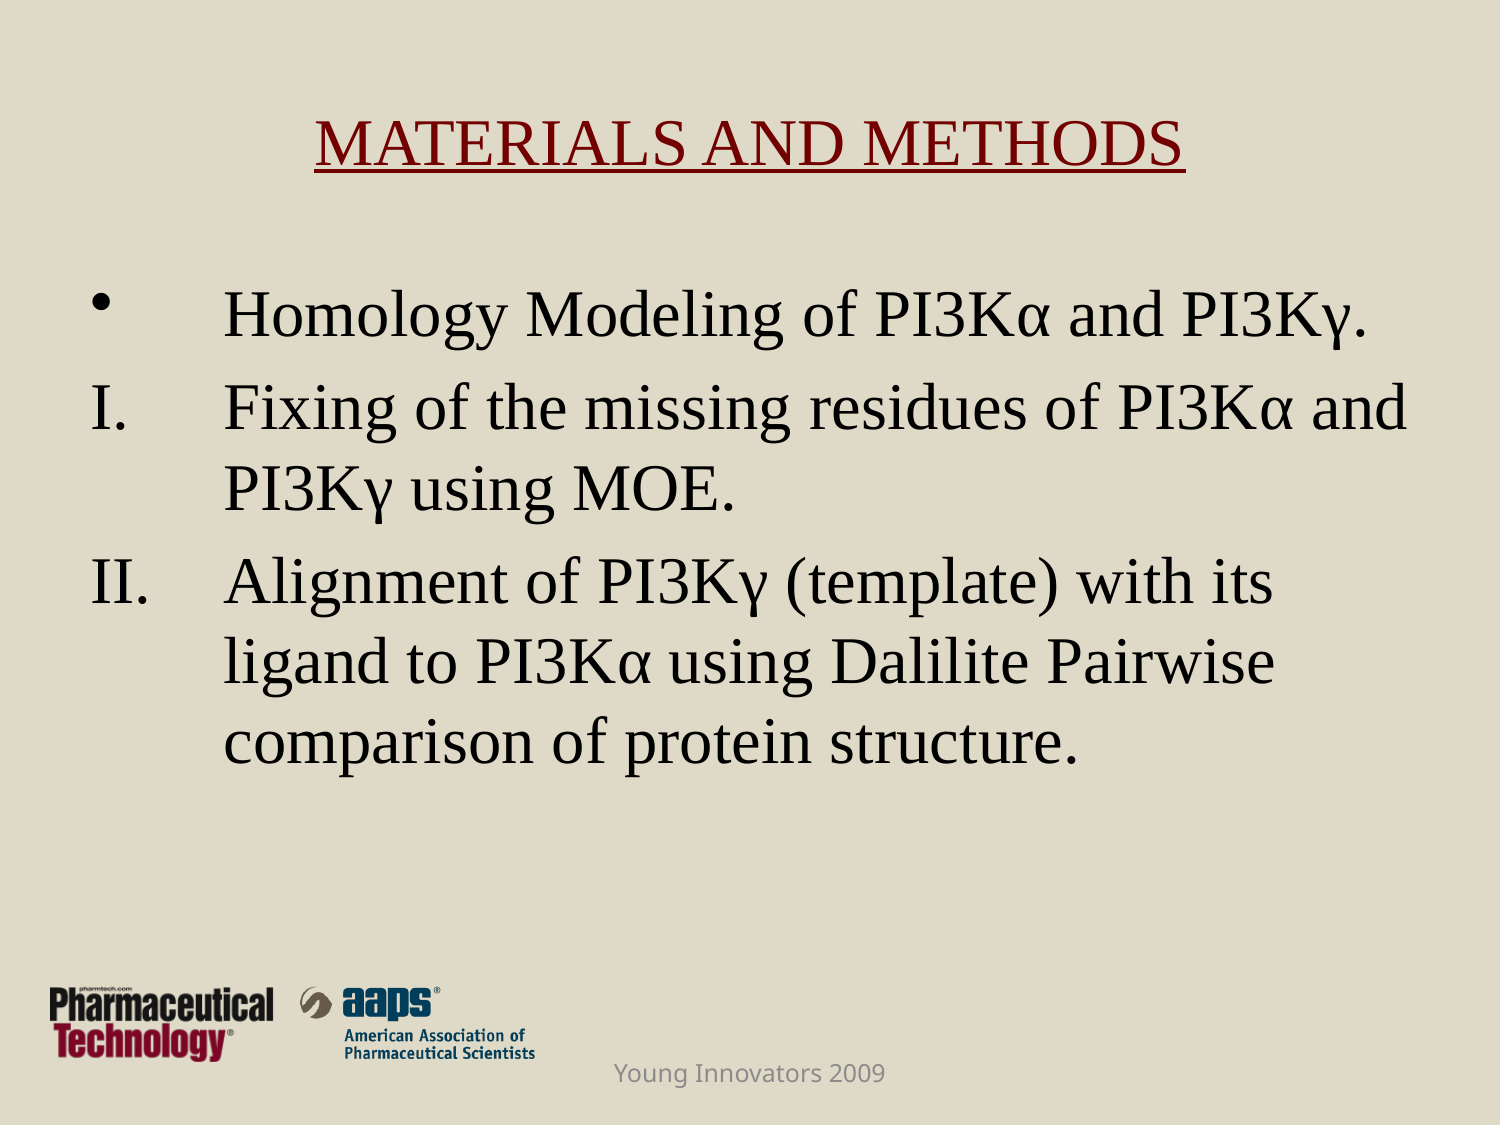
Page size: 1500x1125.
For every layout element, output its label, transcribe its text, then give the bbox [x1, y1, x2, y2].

text_box Young Innovators 2009 [512, 1042, 988, 1103]
list Homology Modeling of PI3Kα and PI3Kγ. Fixing of the missing residues of PI3Kα and PI3Kγ using MOE. Alignment of PI3Kγ (template) with its ligand to PI3Kα using Dalilite Pairwise comparison of protein structure. [74, 262, 1426, 1006]
title Materials and Methods [74, 44, 1426, 233]
picture [299, 986, 535, 1059]
picture [49, 986, 275, 1062]
